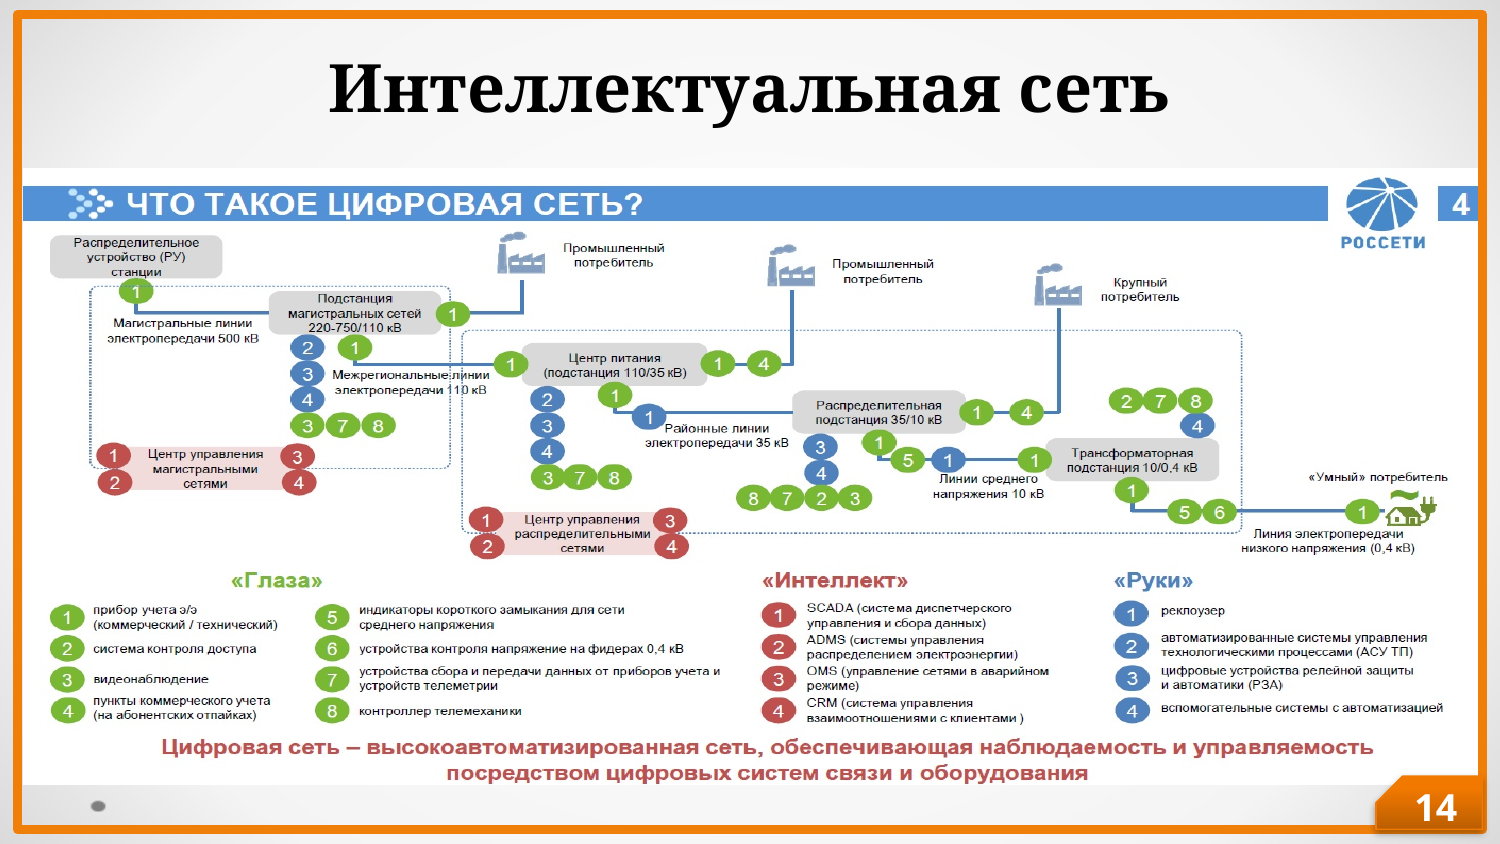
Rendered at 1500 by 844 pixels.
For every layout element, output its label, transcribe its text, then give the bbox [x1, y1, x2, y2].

picture [0, 0, 1500, 844]
text_box [1375, 791, 1483, 830]
text_box Интеллектуальная сеть [55, 37, 1462, 103]
text_box [17, 14, 1483, 830]
